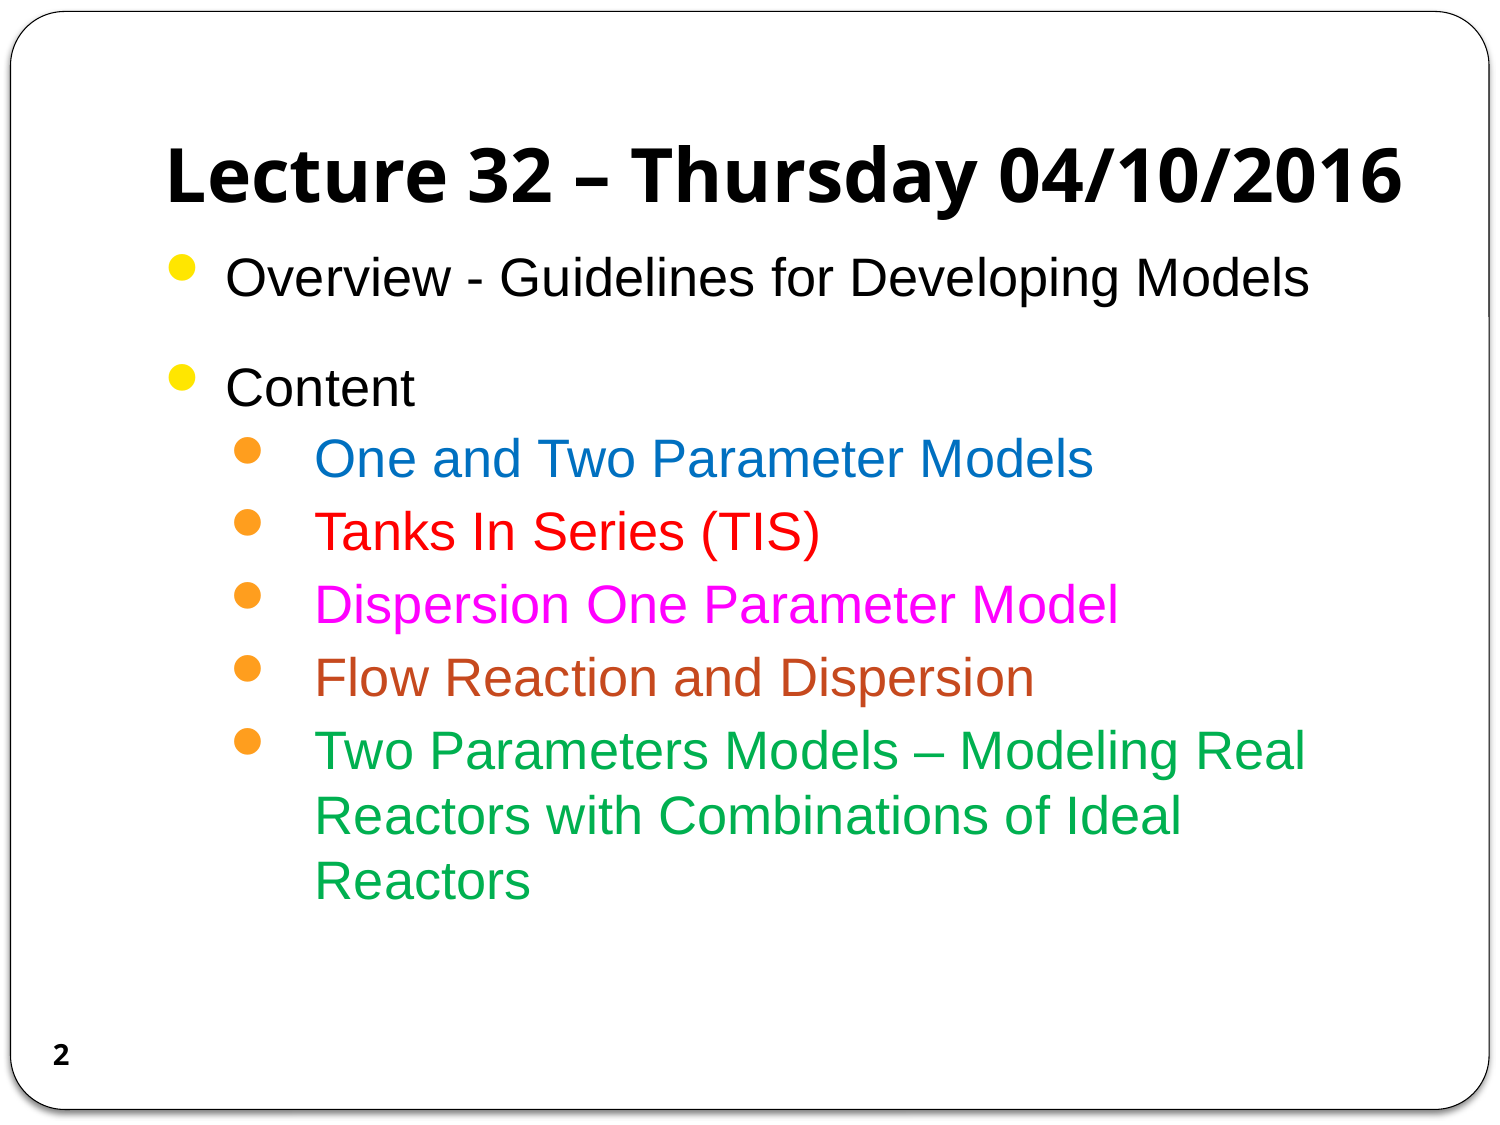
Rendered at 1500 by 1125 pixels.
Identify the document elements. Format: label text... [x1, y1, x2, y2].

title Lecture 32 – Thursday 04/10/2016 [150, 45, 1425, 233]
list Overview - Guidelines for Developing Models Content One and Two Parameter Models Tanks In Series (TIS) Dispersion One Parameter Model Flow Reaction and Dispersion Two Parameters Models – Modeling Real Reactors with Combinations of Ideal Reactors [150, 249, 1425, 988]
slide_number 2 [23, 1018, 99, 1094]
